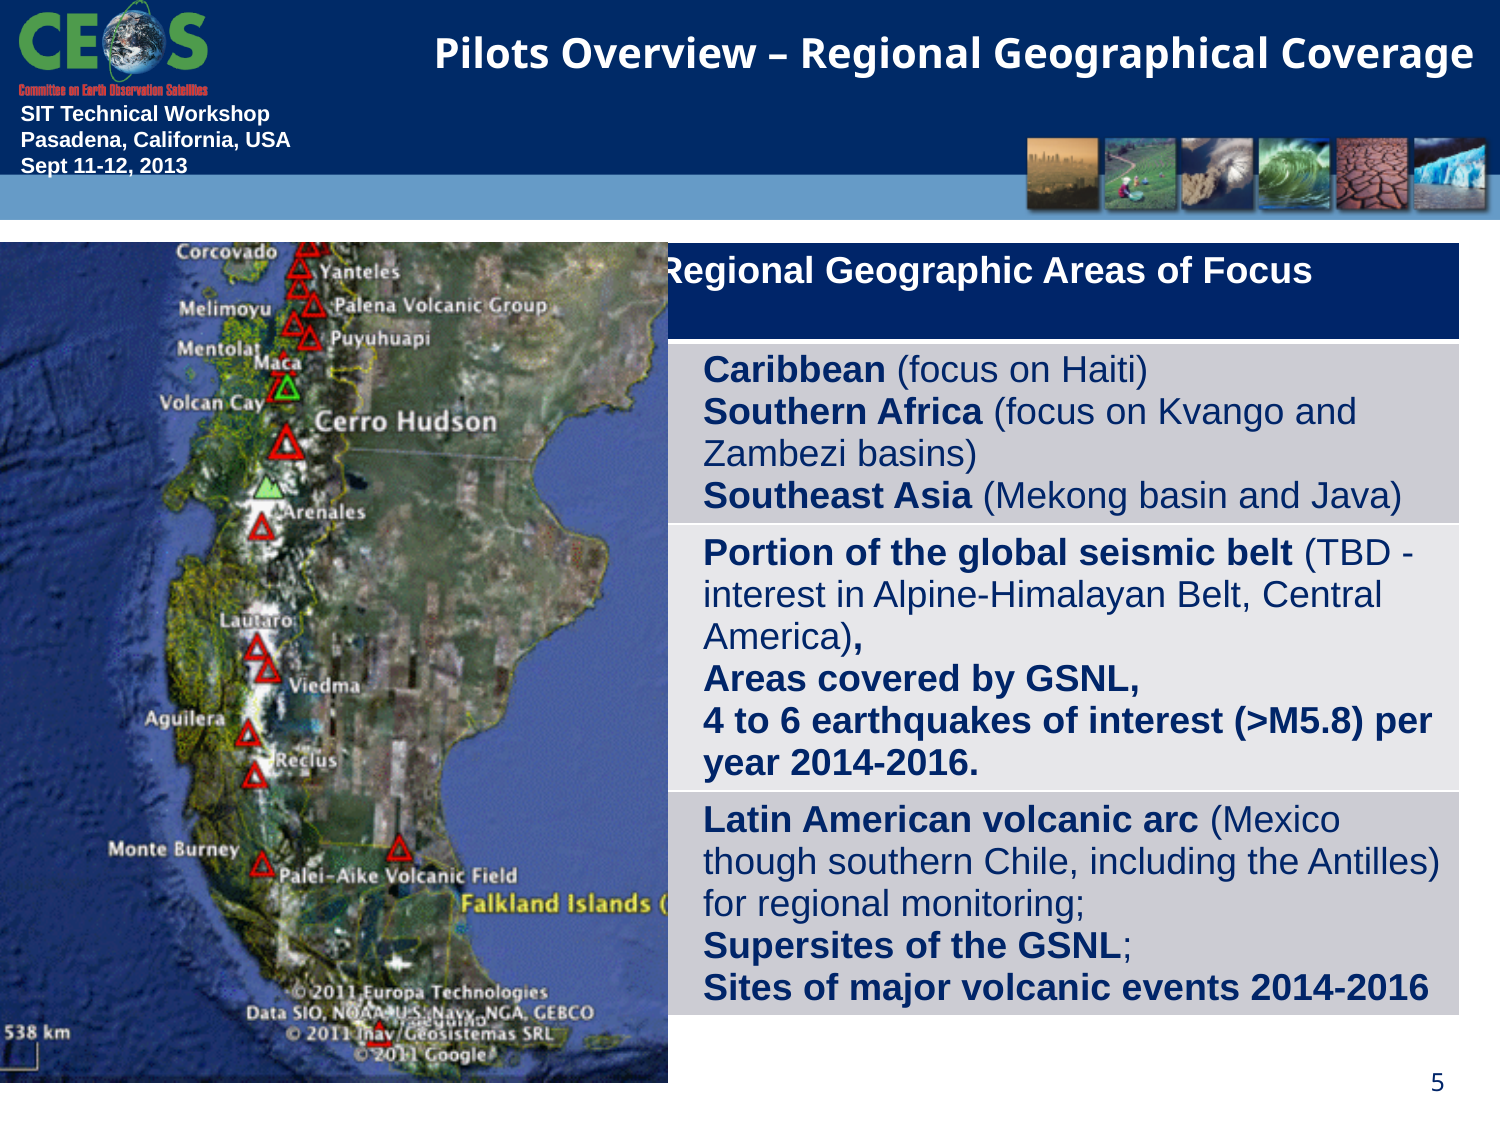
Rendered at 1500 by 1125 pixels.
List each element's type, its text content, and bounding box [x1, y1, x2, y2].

table_header Regional Geographic Areas of Focus [671, 243, 1459, 339]
table_cell Portion of the global seismic belt (TBD - interest in Alpine-Himalayan Belt, Central America), Areas covered by GSNL, 4 to 6 earthquakes of interest (>M5.8) per year 2014-2016. [673, 525, 1459, 790]
text_box [24, 223, 1491, 1066]
table_cell Latin American volcanic arc (Mexico though southern Chile, including the Antilles) for regional monitoring; Supersites of the GSNL; Sites of major volcanic events 2014-2016 [673, 792, 1459, 1015]
table_cell Caribbean (focus on Haiti) Southern Africa (focus on Kvango and Zambezi basins) Southeast Asia (Mekong basin and Java) [673, 344, 1459, 523]
slide_number 5 [1190, 1066, 1460, 1112]
picture [0, 241, 669, 1083]
picture [0, 0, 1500, 220]
title Pilots Overview – Regional Geographical Coverage [336, 16, 1491, 138]
